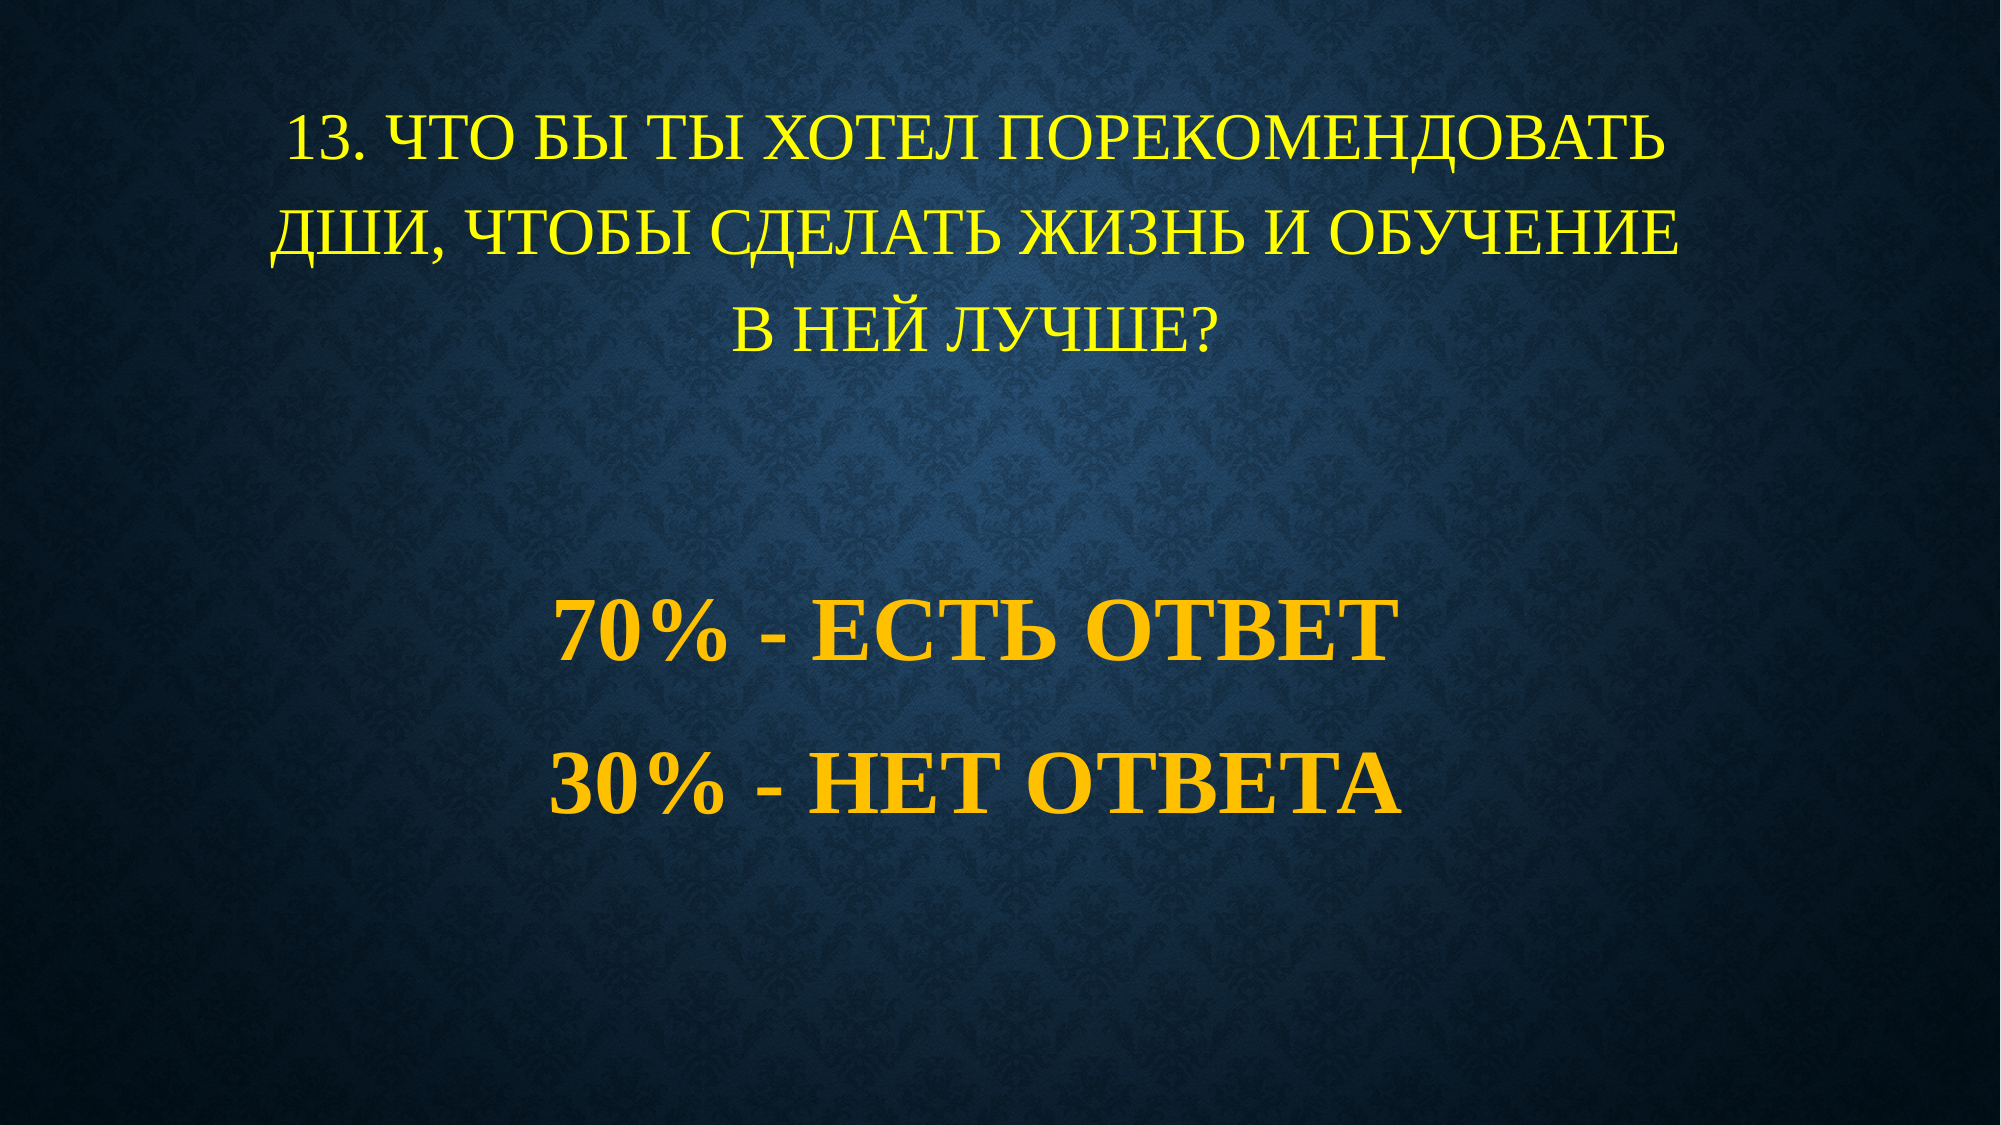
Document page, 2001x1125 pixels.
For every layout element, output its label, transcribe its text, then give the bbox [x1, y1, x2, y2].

title 13. Что бы ты хотел порекомендовать дши, чтобы сделать жизнь и обучение в ней лучше? [237, 103, 1715, 372]
subtitle 70% - ЕСТЬ ОТВЕТ 30% - НЕТ ОТВЕТА [237, 539, 1715, 840]
